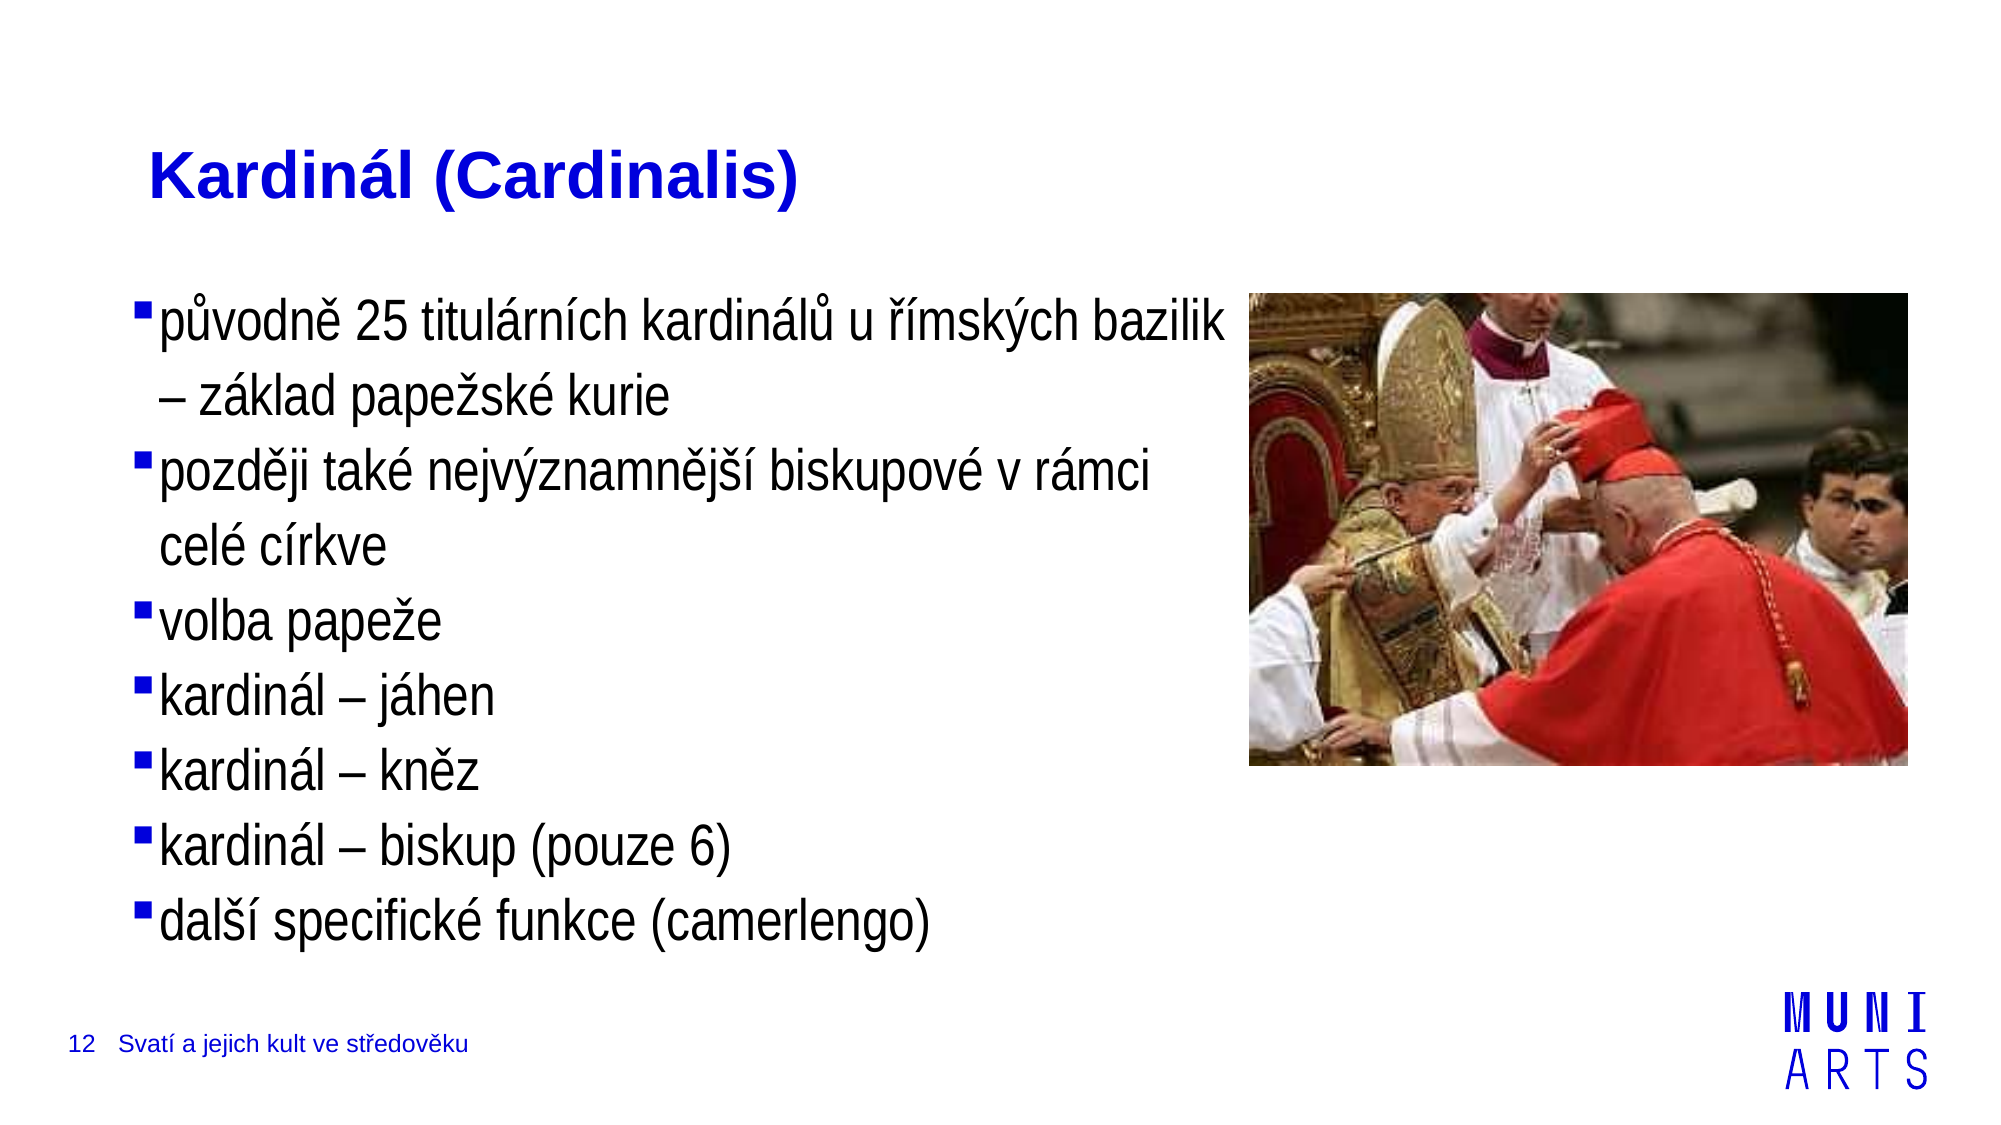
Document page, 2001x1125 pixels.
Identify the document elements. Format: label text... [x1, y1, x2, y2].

picture [1249, 293, 1909, 767]
title Kardinál (Cardinalis) [148, 128, 1433, 203]
list původně 25 titulárních kardinálů u římských bazilik – základ papežské kurie později také nejvýznamnější biskupové v rámci celé církve volba papeže kardinál – jáhen kardinál – kněz kardinál – biskup (pouze 6) další specifické funkce (camerlengo) [118, 277, 1250, 957]
footer Svatí a jejich kult ve středověku [118, 1021, 1418, 1063]
slide_number 12 [67, 1021, 110, 1063]
